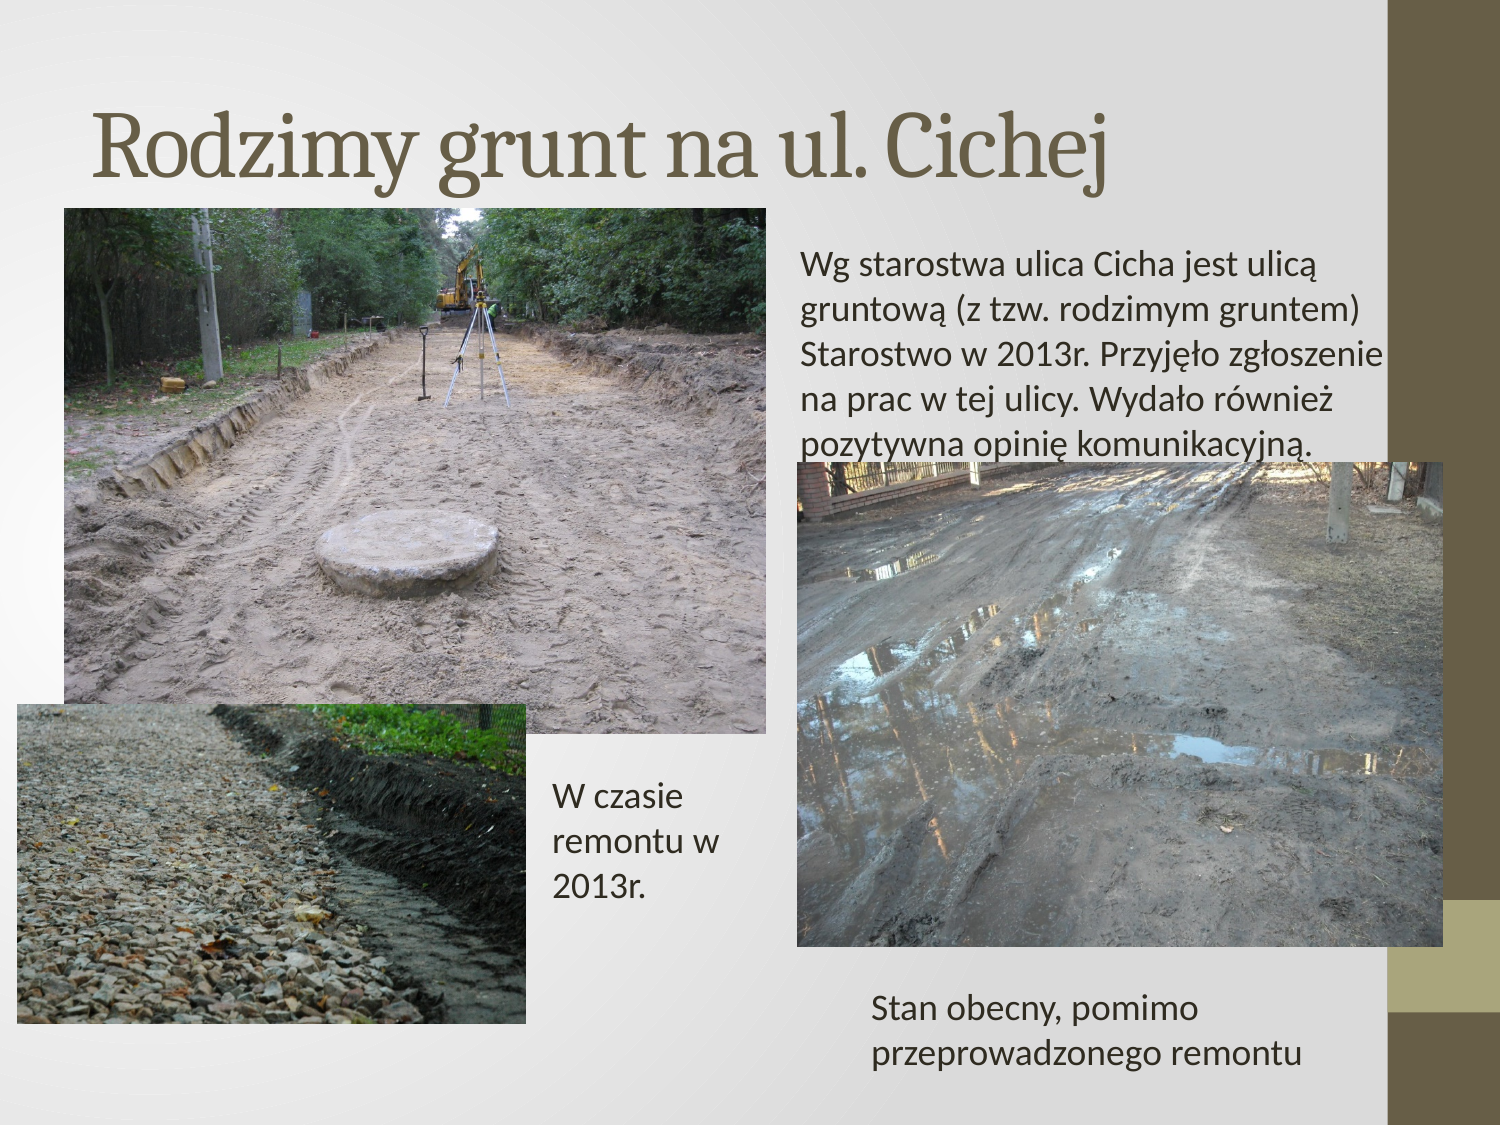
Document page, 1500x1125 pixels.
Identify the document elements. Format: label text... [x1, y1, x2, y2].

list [64, 207, 766, 734]
title Rodzimy grunt na ul. Cichej [75, 45, 1325, 233]
text_box Stan obecny, pomimo przeprowadzonego remontu [856, 975, 1483, 1081]
picture [796, 461, 1444, 947]
picture [17, 703, 527, 1024]
text_box W czasie remontu w 2013r. [538, 763, 786, 913]
text_box Wg starostwa ulica Cicha jest ulicą gruntową (z tzw. rodzimym gruntem) Starostwo w 2013r. Przyjęło zgłoszenie na prac w tej ulicy. Wydało również pozytywna opinię komunikacyjną. [785, 231, 1424, 472]
